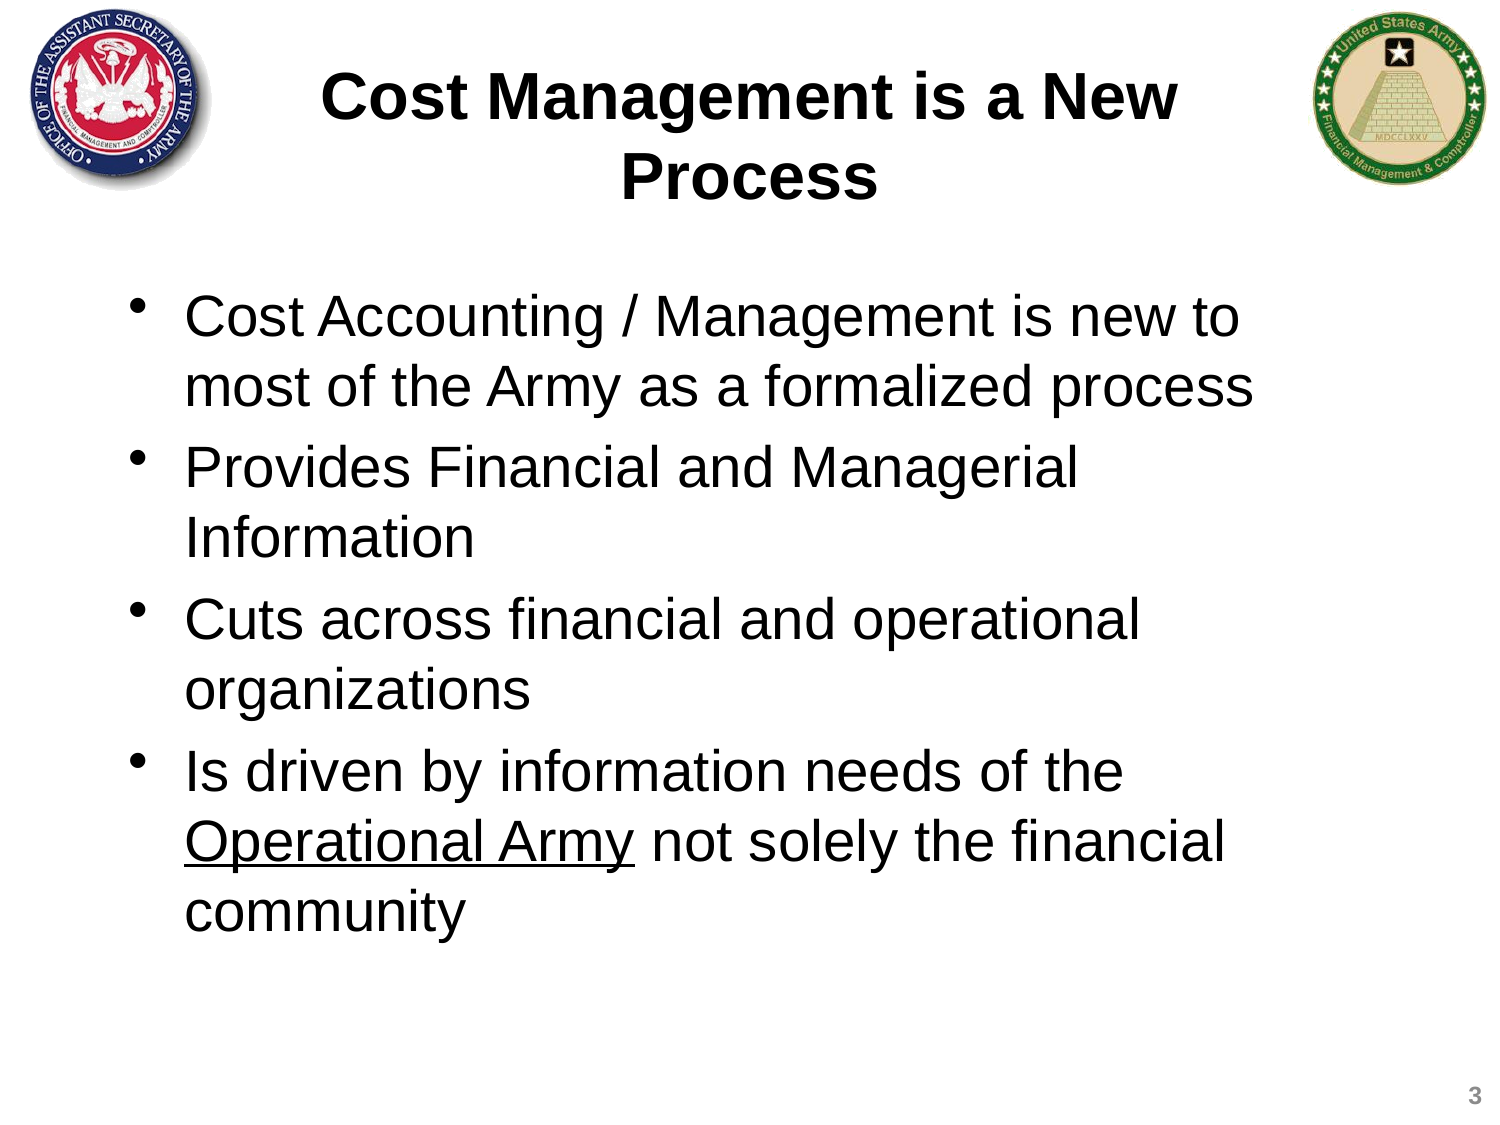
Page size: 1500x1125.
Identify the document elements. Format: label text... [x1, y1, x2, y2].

title Cost Management is a New Process [187, 45, 1313, 188]
picture [20, 0, 225, 204]
slide_number 3 [1434, 1065, 1498, 1125]
picture [1308, 9, 1490, 188]
list Cost Accounting / Management is new to most of the Army as a formalized process Provides Financial and Managerial Information Cuts across financial and operational organizations Is driven by information needs of the Operational Army not solely the financial community [113, 270, 1383, 1013]
